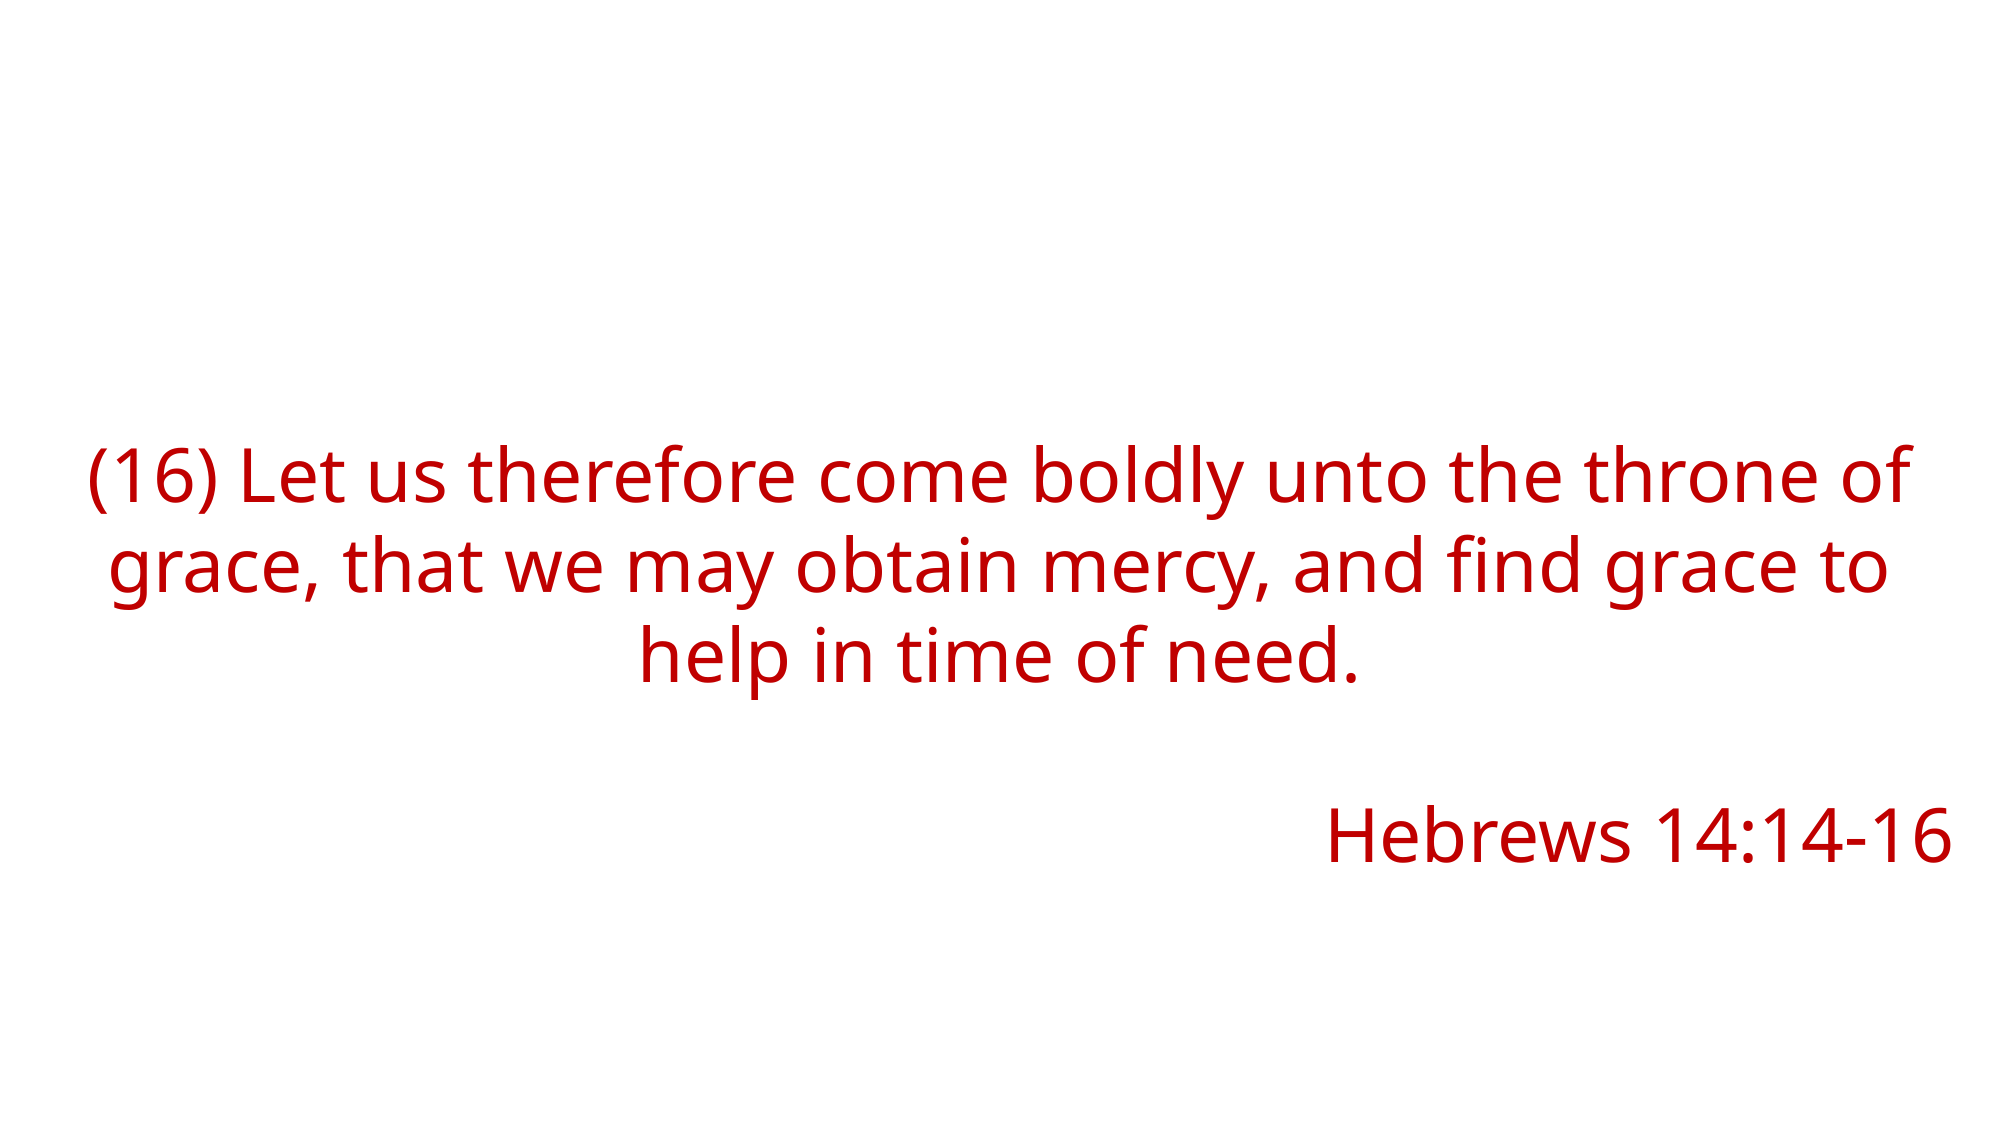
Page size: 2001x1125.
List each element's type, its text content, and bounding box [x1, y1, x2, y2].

text_box (16) Let us therefore come boldly unto the throne of grace, that we may obtain mercy, and find grace to help in time of need. Hebrews 14:14-16 [0, 0, 2000, 1125]
